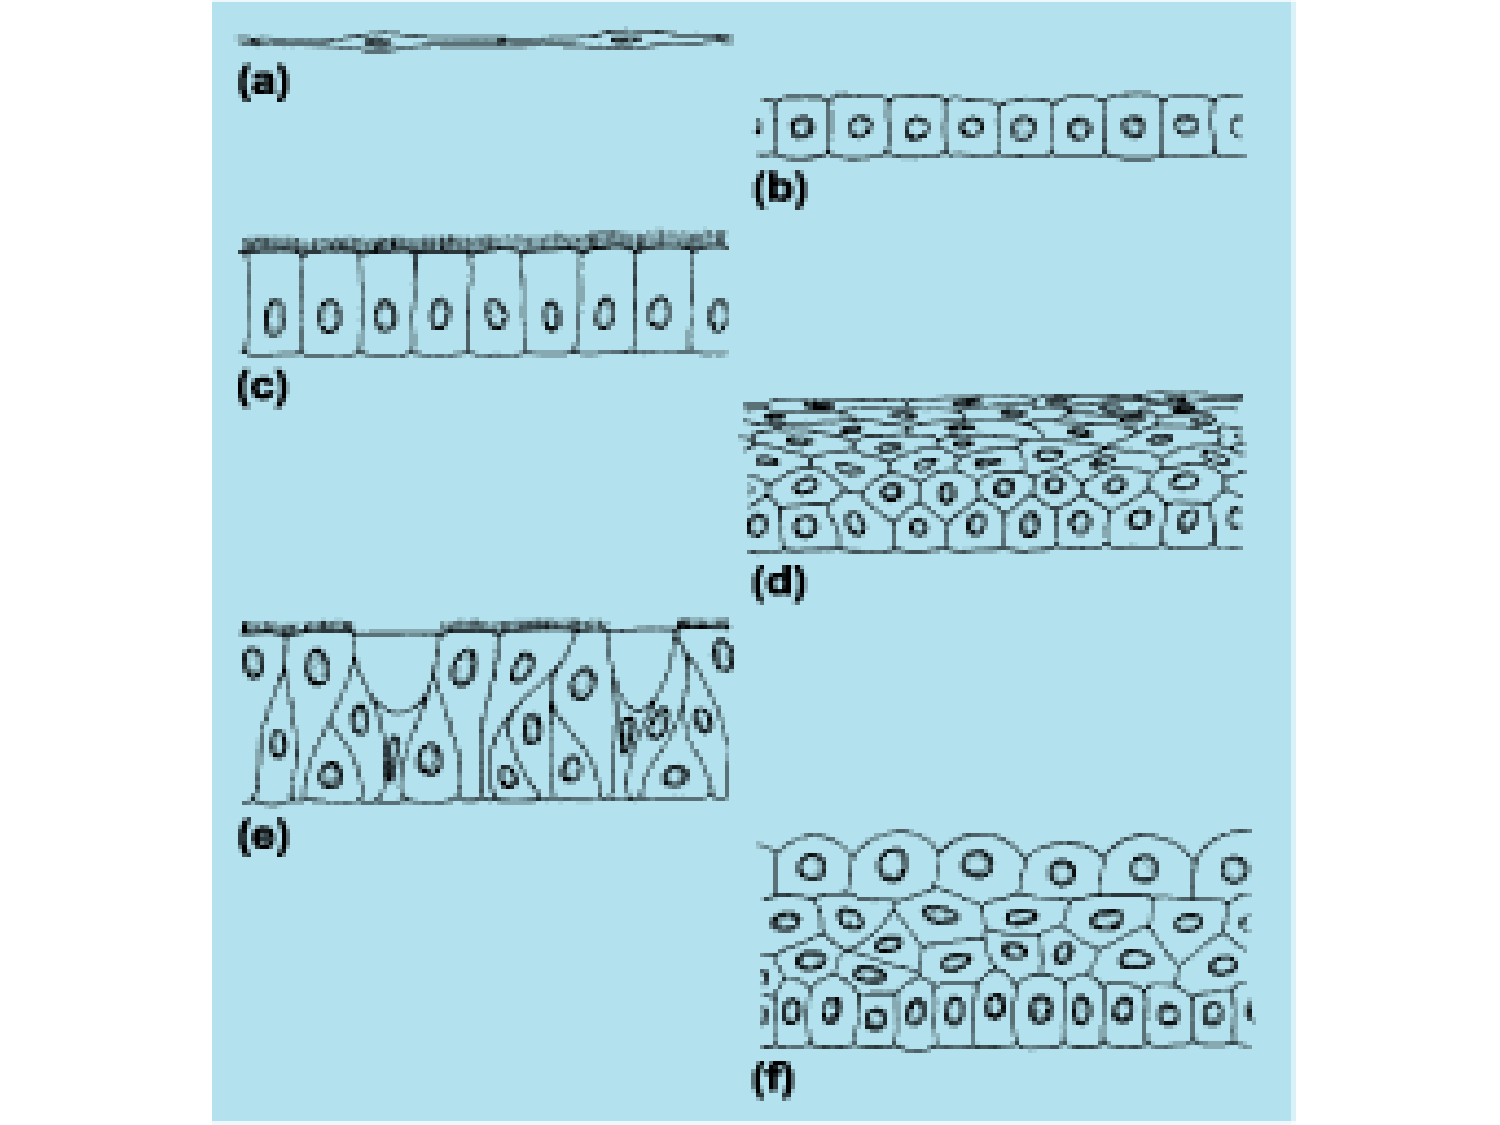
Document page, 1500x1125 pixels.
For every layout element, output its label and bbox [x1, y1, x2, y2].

picture [212, 0, 1296, 1125]
